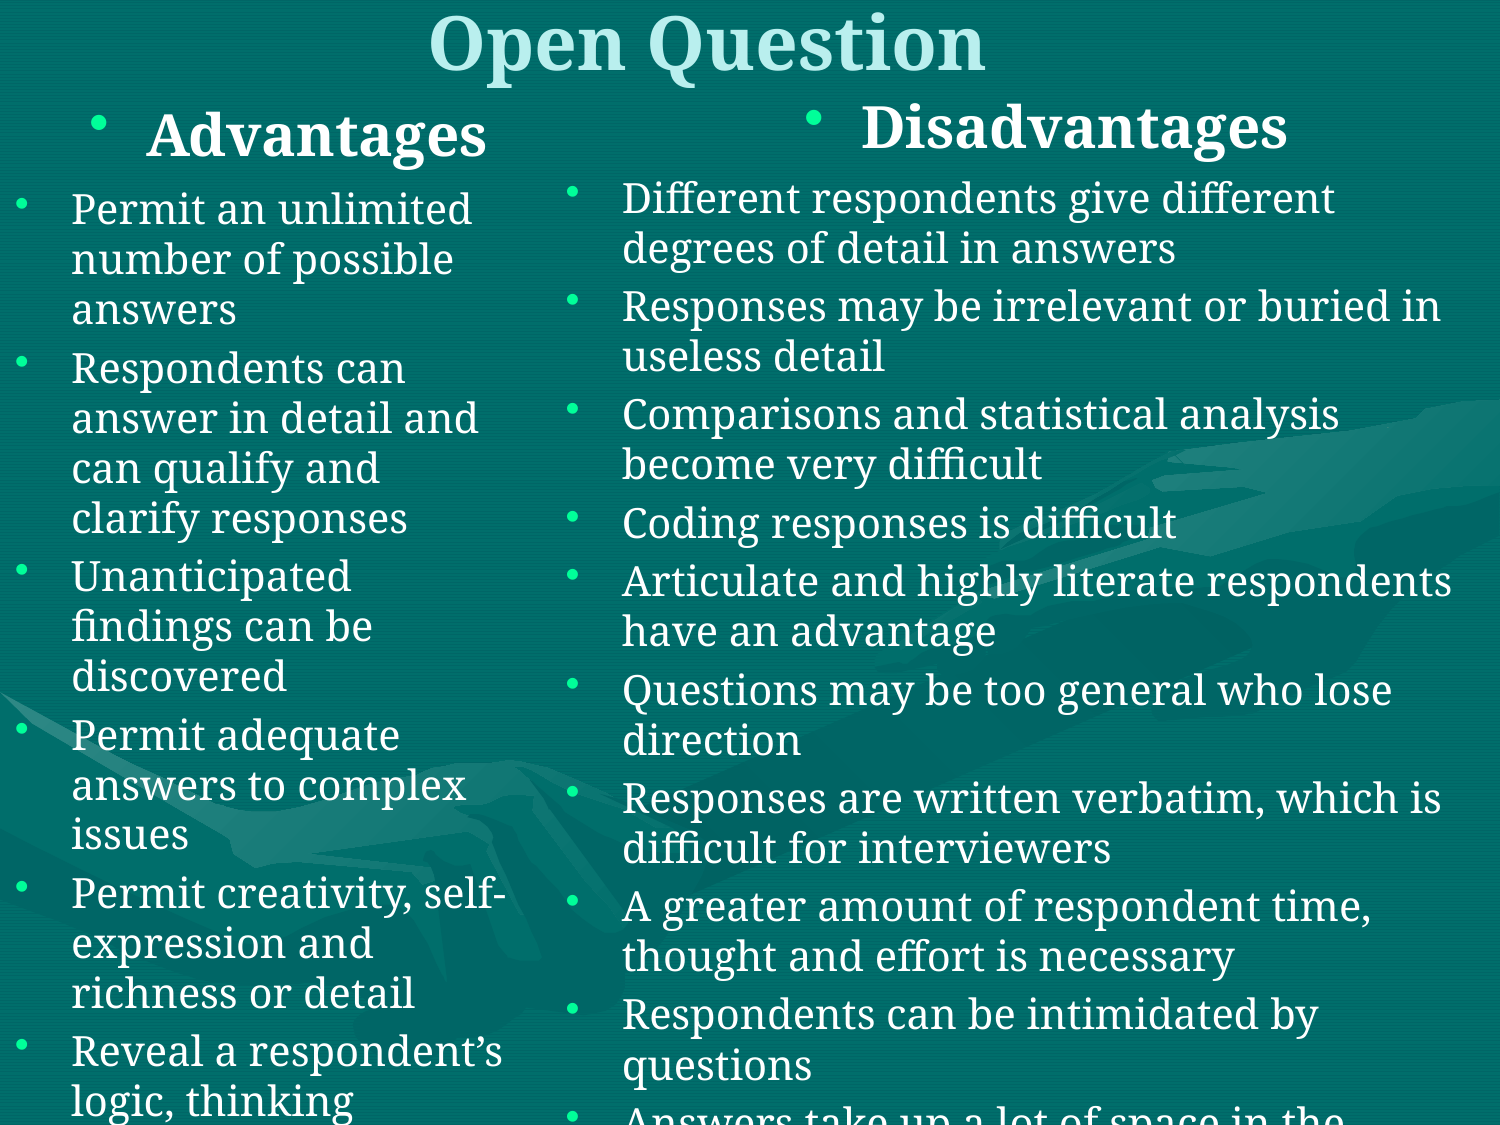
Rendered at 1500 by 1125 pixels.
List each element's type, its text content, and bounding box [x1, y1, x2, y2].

text_box Disadvantages [790, 82, 1454, 164]
text_box Open Question [32, 0, 1383, 106]
text_box Advantages [75, 82, 738, 188]
text_box Different respondents give different degrees of detail in answers Responses may be irrelevant or buried in useless detail Comparisons and statistical analysis become very difficult Coding responses is difficult Articulate and highly literate respondents have an advantage Questions may be too general who lose direction Responses are written verbatim, which is difficult for interviewers A greater amount of respondent time, thought and effort is necessary Respondents can be intimidated by questions Answers take up a lot of space in the questionnaire [550, 164, 1500, 1000]
text_box Permit an unlimited number of possible answers Respondents can answer in detail and can qualify and clarify responses Unanticipated findings can be discovered Permit adequate answers to complex issues Permit creativity, self-expression and richness or detail Reveal a respondent’s logic, thinking process and frame of reference [0, 175, 528, 824]
